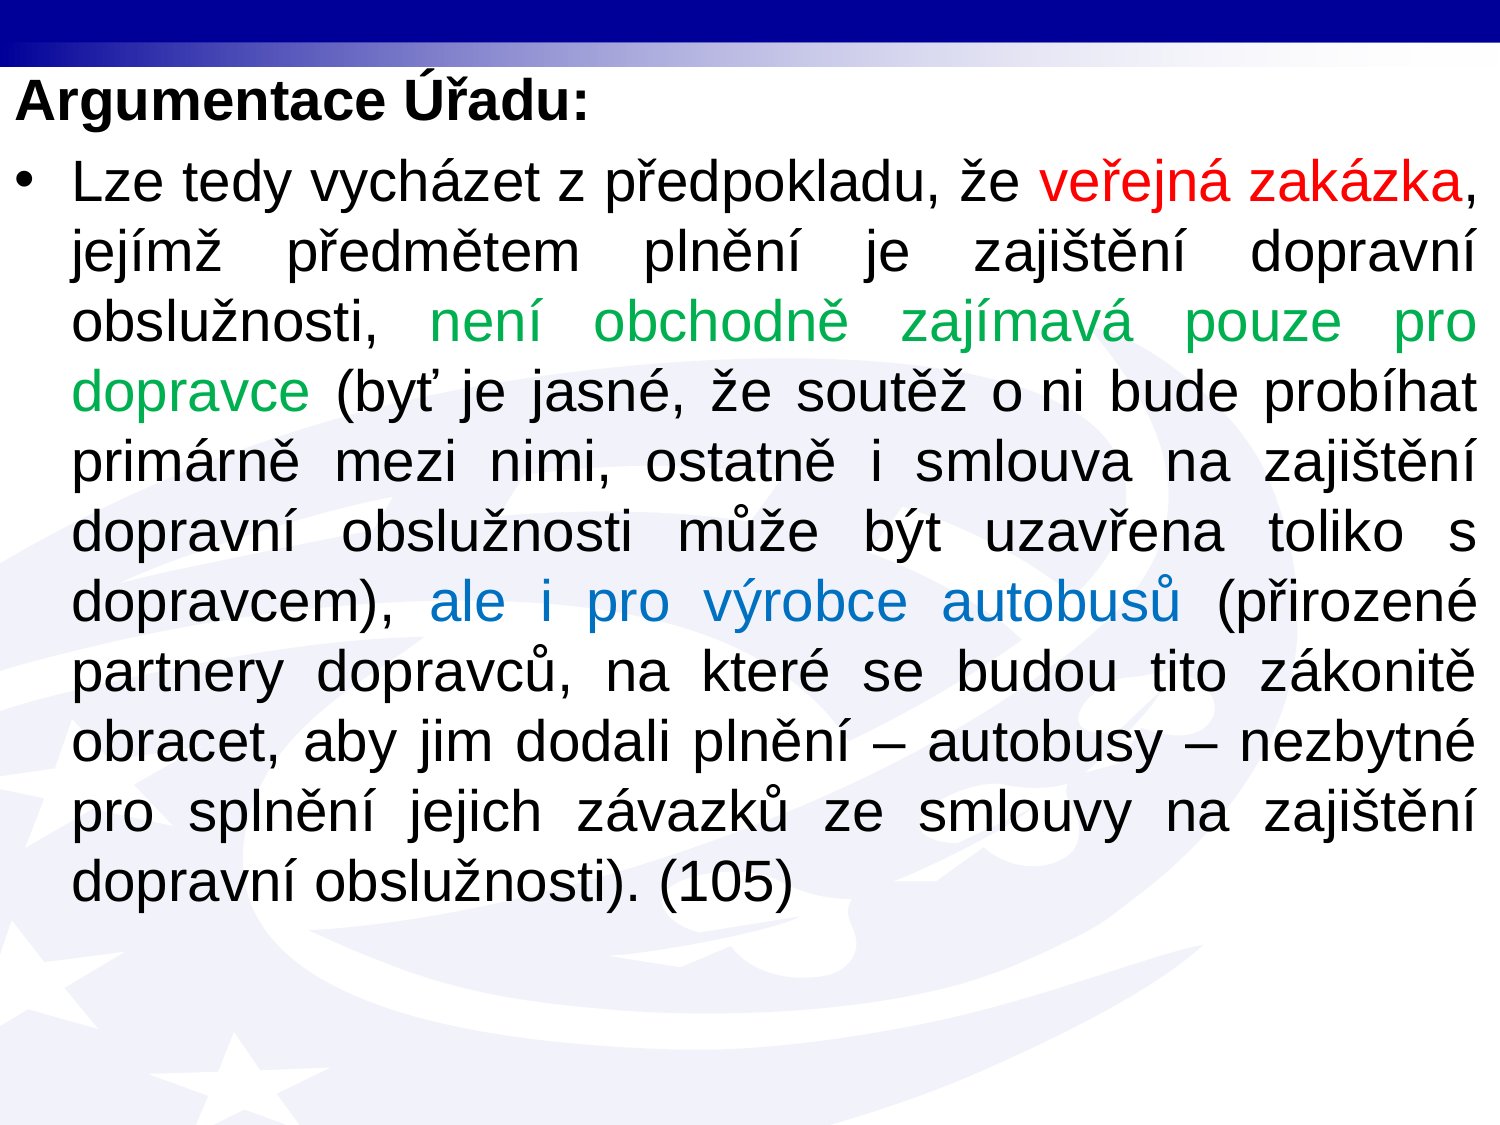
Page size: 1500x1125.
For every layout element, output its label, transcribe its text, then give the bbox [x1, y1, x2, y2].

list Argumentace Úřadu: Lze tedy vycházet z předpokladu, že veřejná zakázka, jejímž předmětem plnění je zajištění dopravní obslužnosti, není obchodně zajímavá pouze pro dopravce (byť je jasné, že soutěž o ni bude probíhat primárně mezi nimi, ostatně i smlouva na zajištění dopravní obslužnosti může být uzavřena toliko s dopravcem), ale i pro výrobce autobusů (přirozené partnery dopravců, na které se budou tito zákonitě obracet, aby jim dodali plnění – autobusy – nezbytné pro splnění jejich závazků ze smlouvy na zajištění dopravní obslužnosti). (105) [0, 54, 1495, 1125]
